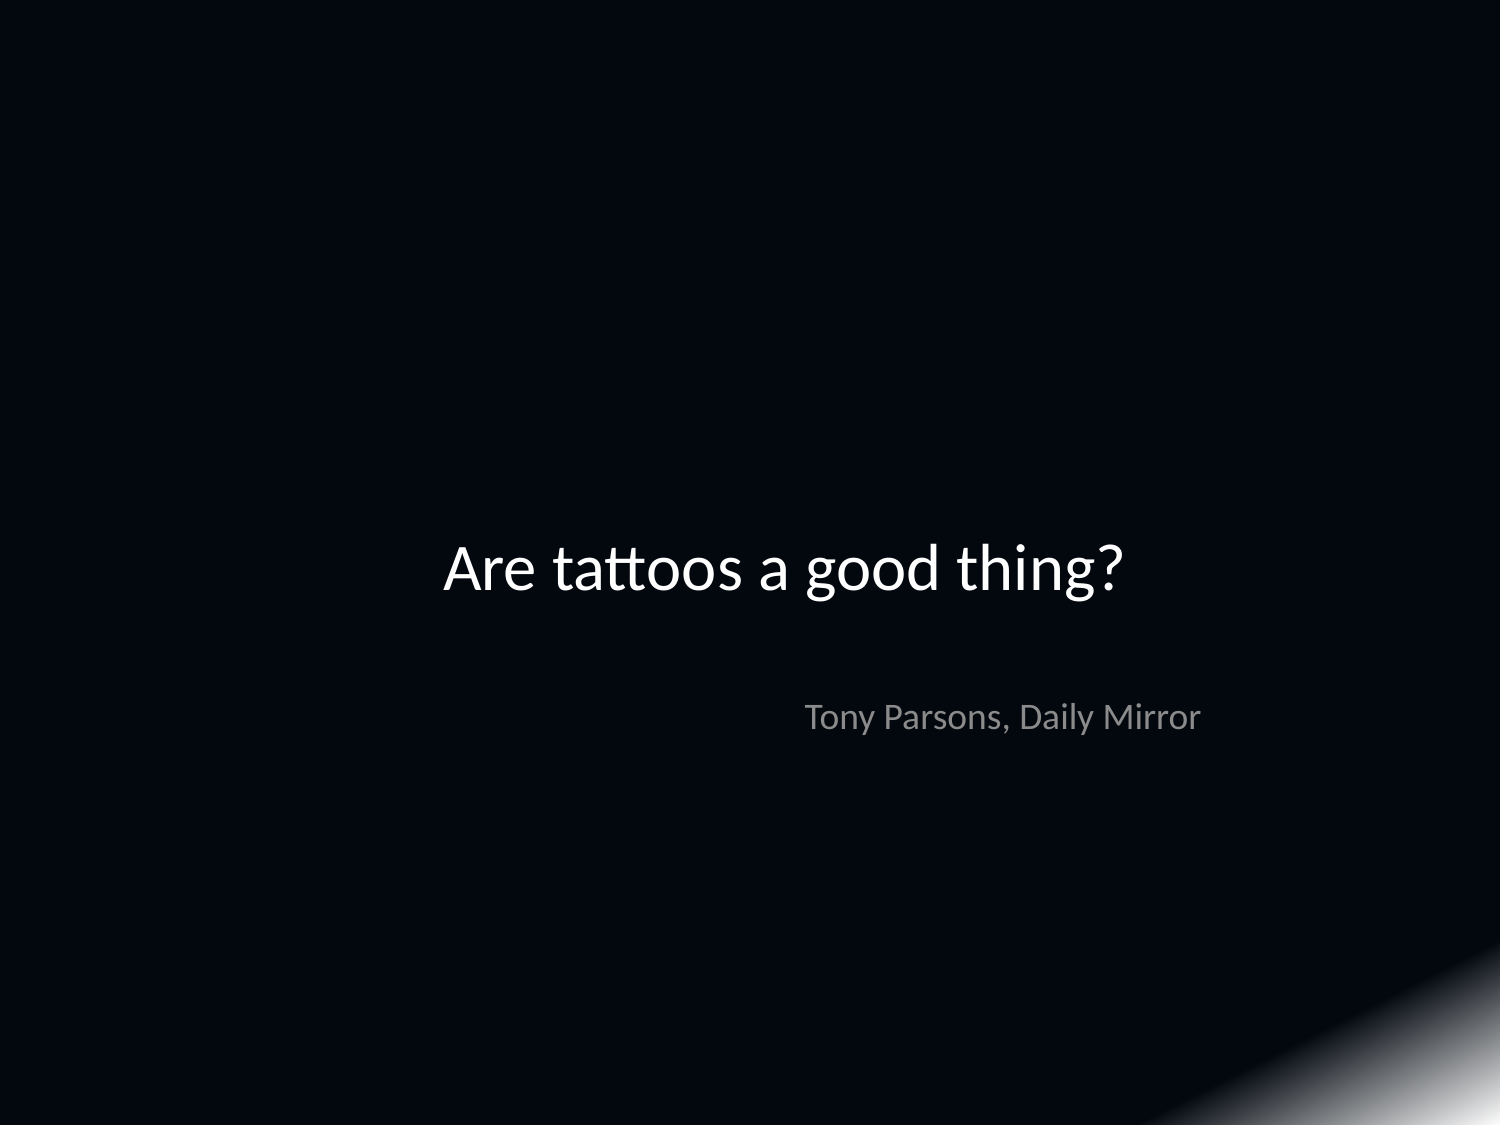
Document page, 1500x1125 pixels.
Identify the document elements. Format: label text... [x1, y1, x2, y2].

subtitle Tony Parsons, Daily Mirror [478, 683, 1500, 972]
title Are tattoos a good thing? [178, 442, 1391, 685]
